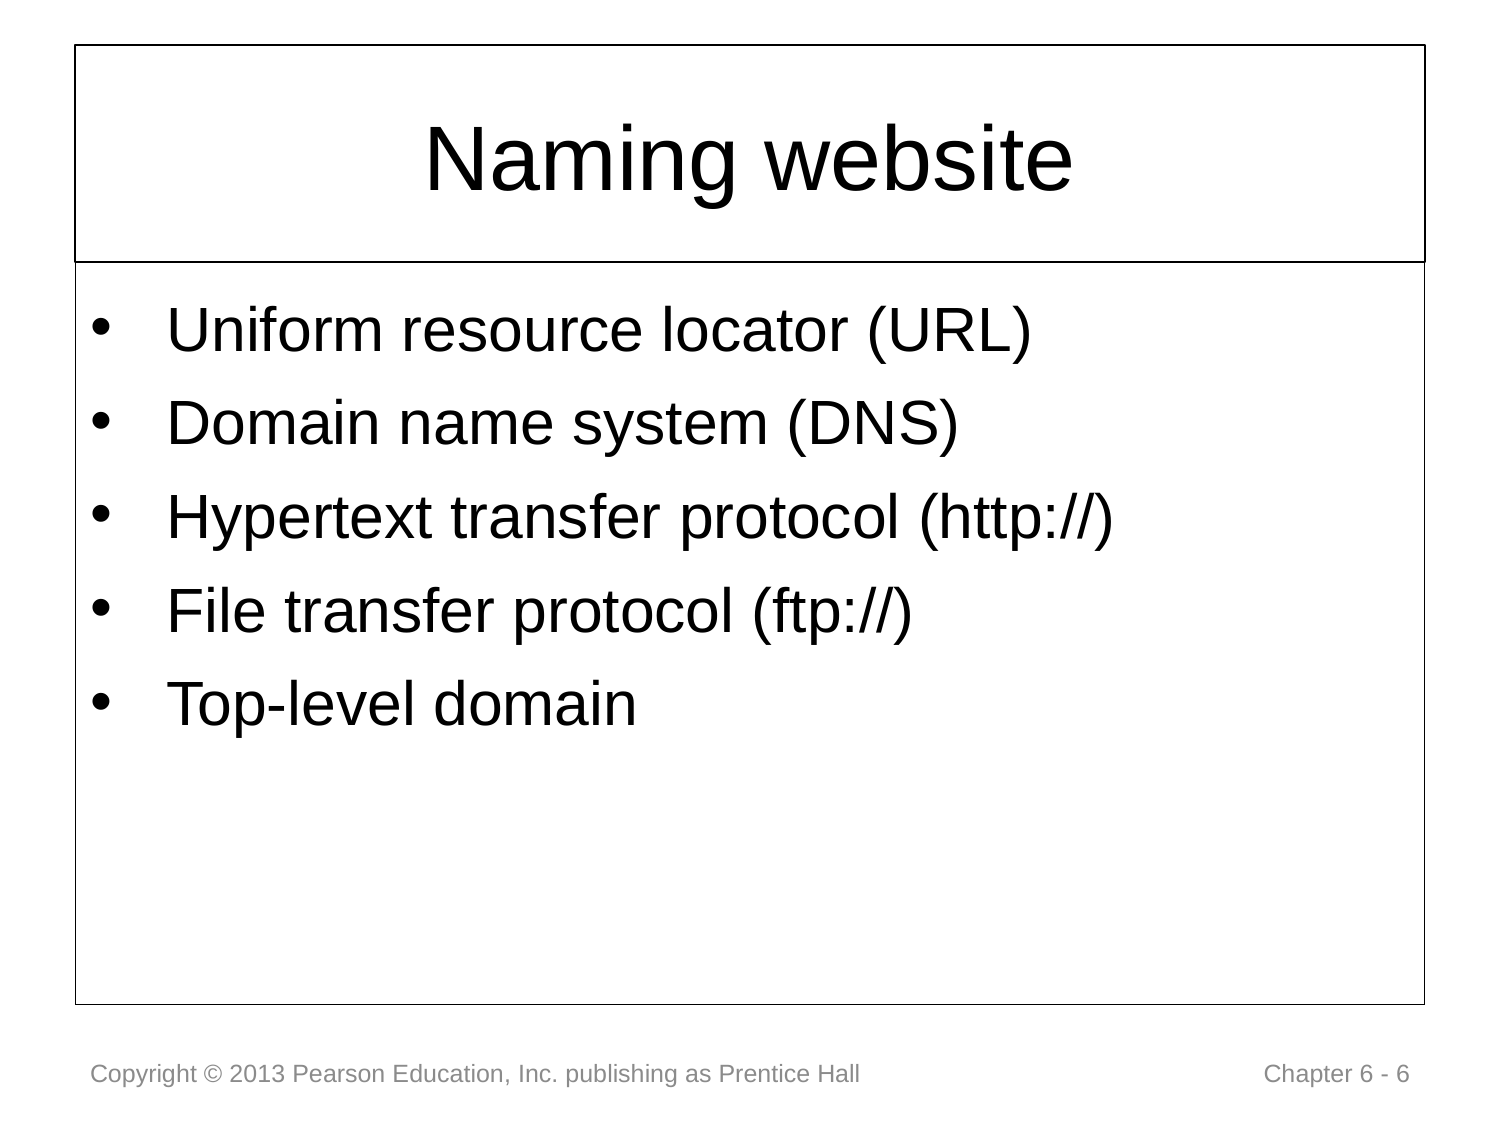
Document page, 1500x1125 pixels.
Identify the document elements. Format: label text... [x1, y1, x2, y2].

slide_number Copyright © 2013 Pearson Education, Inc. publishing as Prentice Hall [75, 1042, 900, 1103]
slide_number Chapter 6 - 6 [1074, 1042, 1425, 1103]
list Uniform resource locator (URL) Domain name system (DNS) Hypertext transfer protocol (http://) File transfer protocol (ftp://) Top-level domain [75, 265, 1425, 1005]
text_box [73, 43, 1427, 265]
